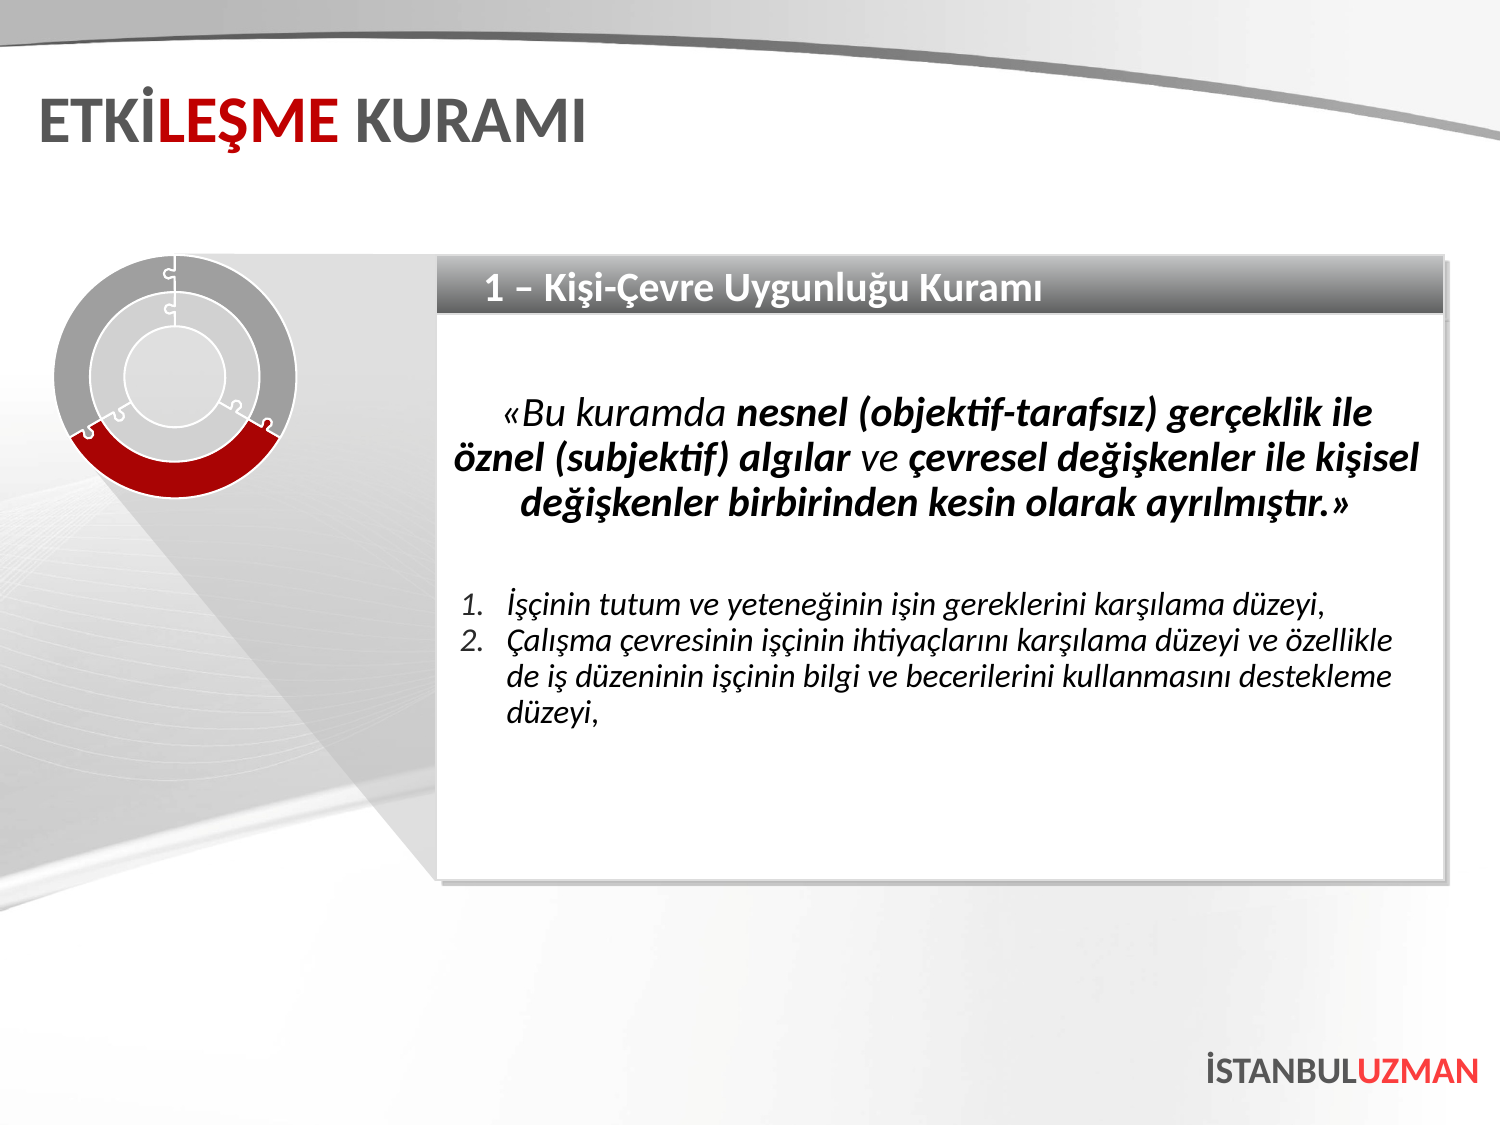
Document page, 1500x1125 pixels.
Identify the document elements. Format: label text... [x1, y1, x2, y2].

text_box «Bu kuramda nesnel (objektif-tarafsız) gerçeklik ile öznel (subjektif) algılar ve çevresel değişkenler ile kişisel değişkenler birbirinden kesin olarak ayrılmıştır.» İşçinin tutum ve yeteneğinin işin gereklerini karşılama düzeyi, Çalışma çevresinin işçinin ihtiyaçlarını karşılama düzeyi ve özellikle de iş düzeninin işçinin bilgi ve becerilerini kullanmasını destekleme düzeyi, [435, 314, 1444, 881]
text_box [125, 253, 436, 882]
text_box ETKİLEŞME KURAMI [38, 67, 1485, 174]
picture [0, 0, 1500, 1125]
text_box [52, 254, 297, 499]
text_box 1 – Kişi-Çevre Uygunluğu Kuramı [435, 255, 1444, 314]
text_box İSTANBULUZMAN [1133, 1046, 1480, 1125]
